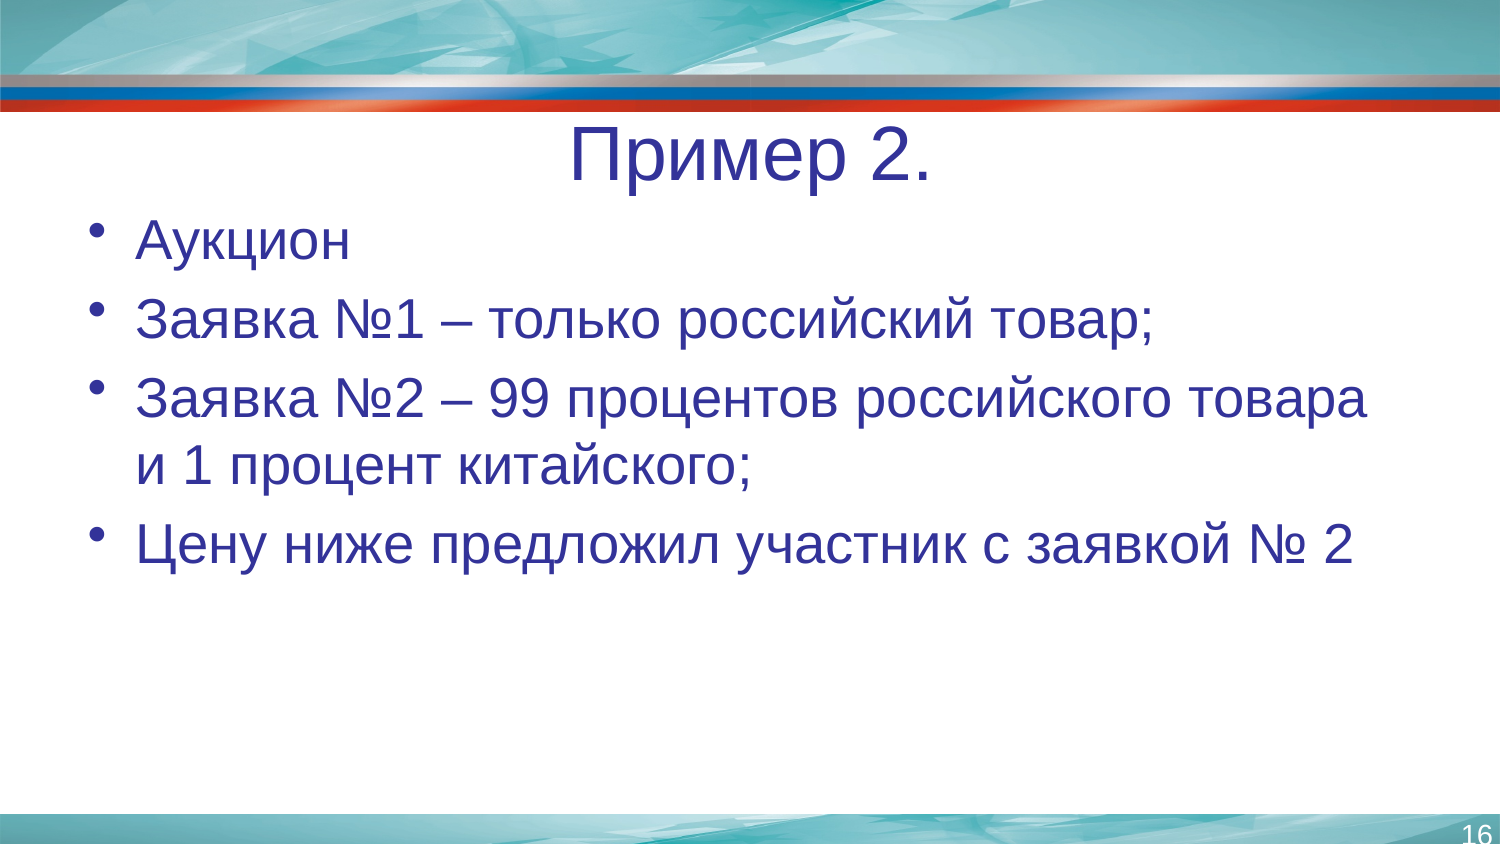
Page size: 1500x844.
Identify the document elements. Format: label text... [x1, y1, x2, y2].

slide_number 16 [1155, 809, 1500, 844]
title Пример 2. [76, 79, 1427, 221]
picture [0, 0, 1500, 112]
list Аукцион Заявка №1 – только российский товар; Заявка №2 – 99 процентов российского товара и 1 процент китайского; Цену ниже предложил участник с заявкой № 2 [74, 196, 1426, 754]
picture [0, 814, 1155, 844]
